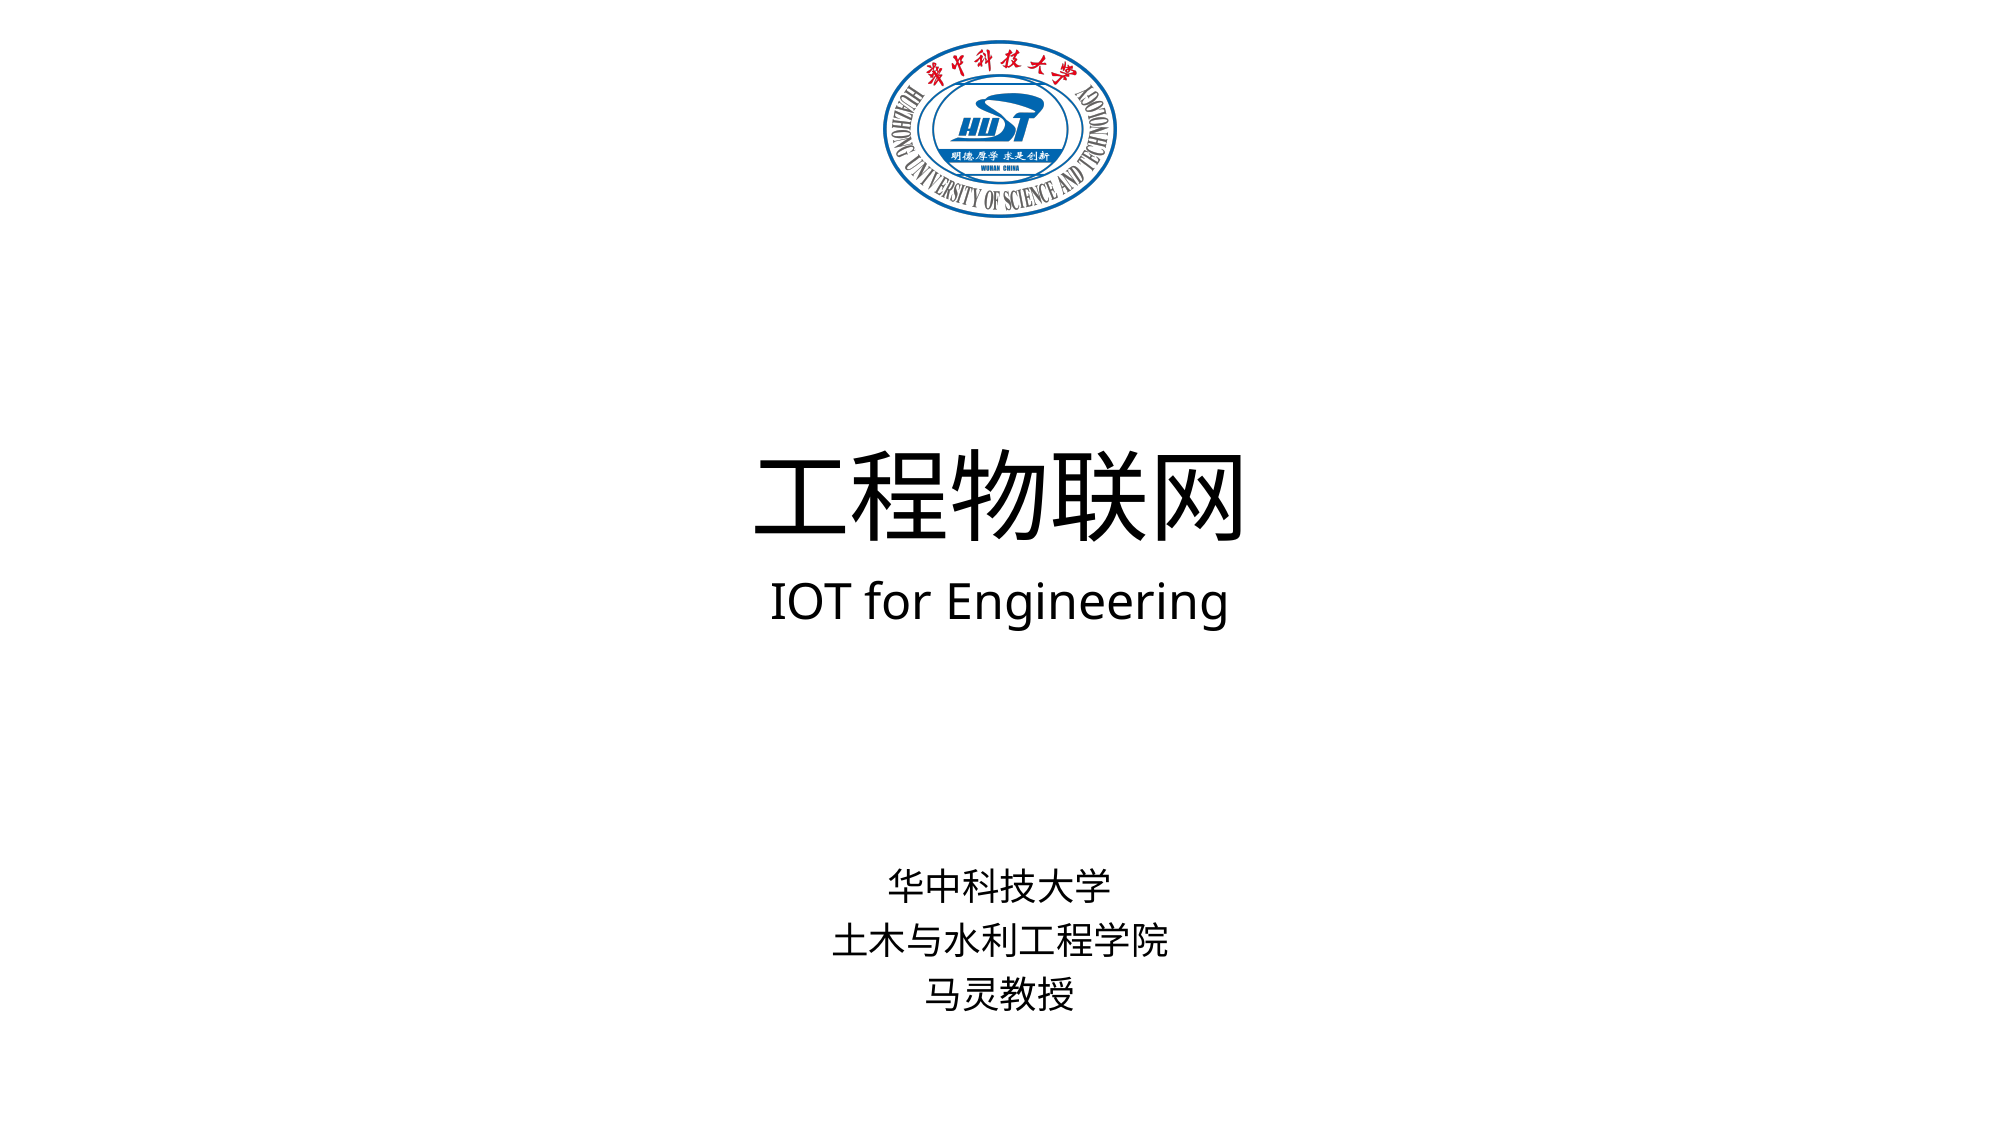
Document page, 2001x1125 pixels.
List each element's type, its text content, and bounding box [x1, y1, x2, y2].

text_box 工程物联网 [0, 426, 2000, 562]
text_box 华中科技大学 土木与水利工程学院 马灵教授 [0, 846, 2000, 1024]
picture [882, 40, 1117, 219]
text_box IOT for Engineering [0, 562, 2000, 638]
